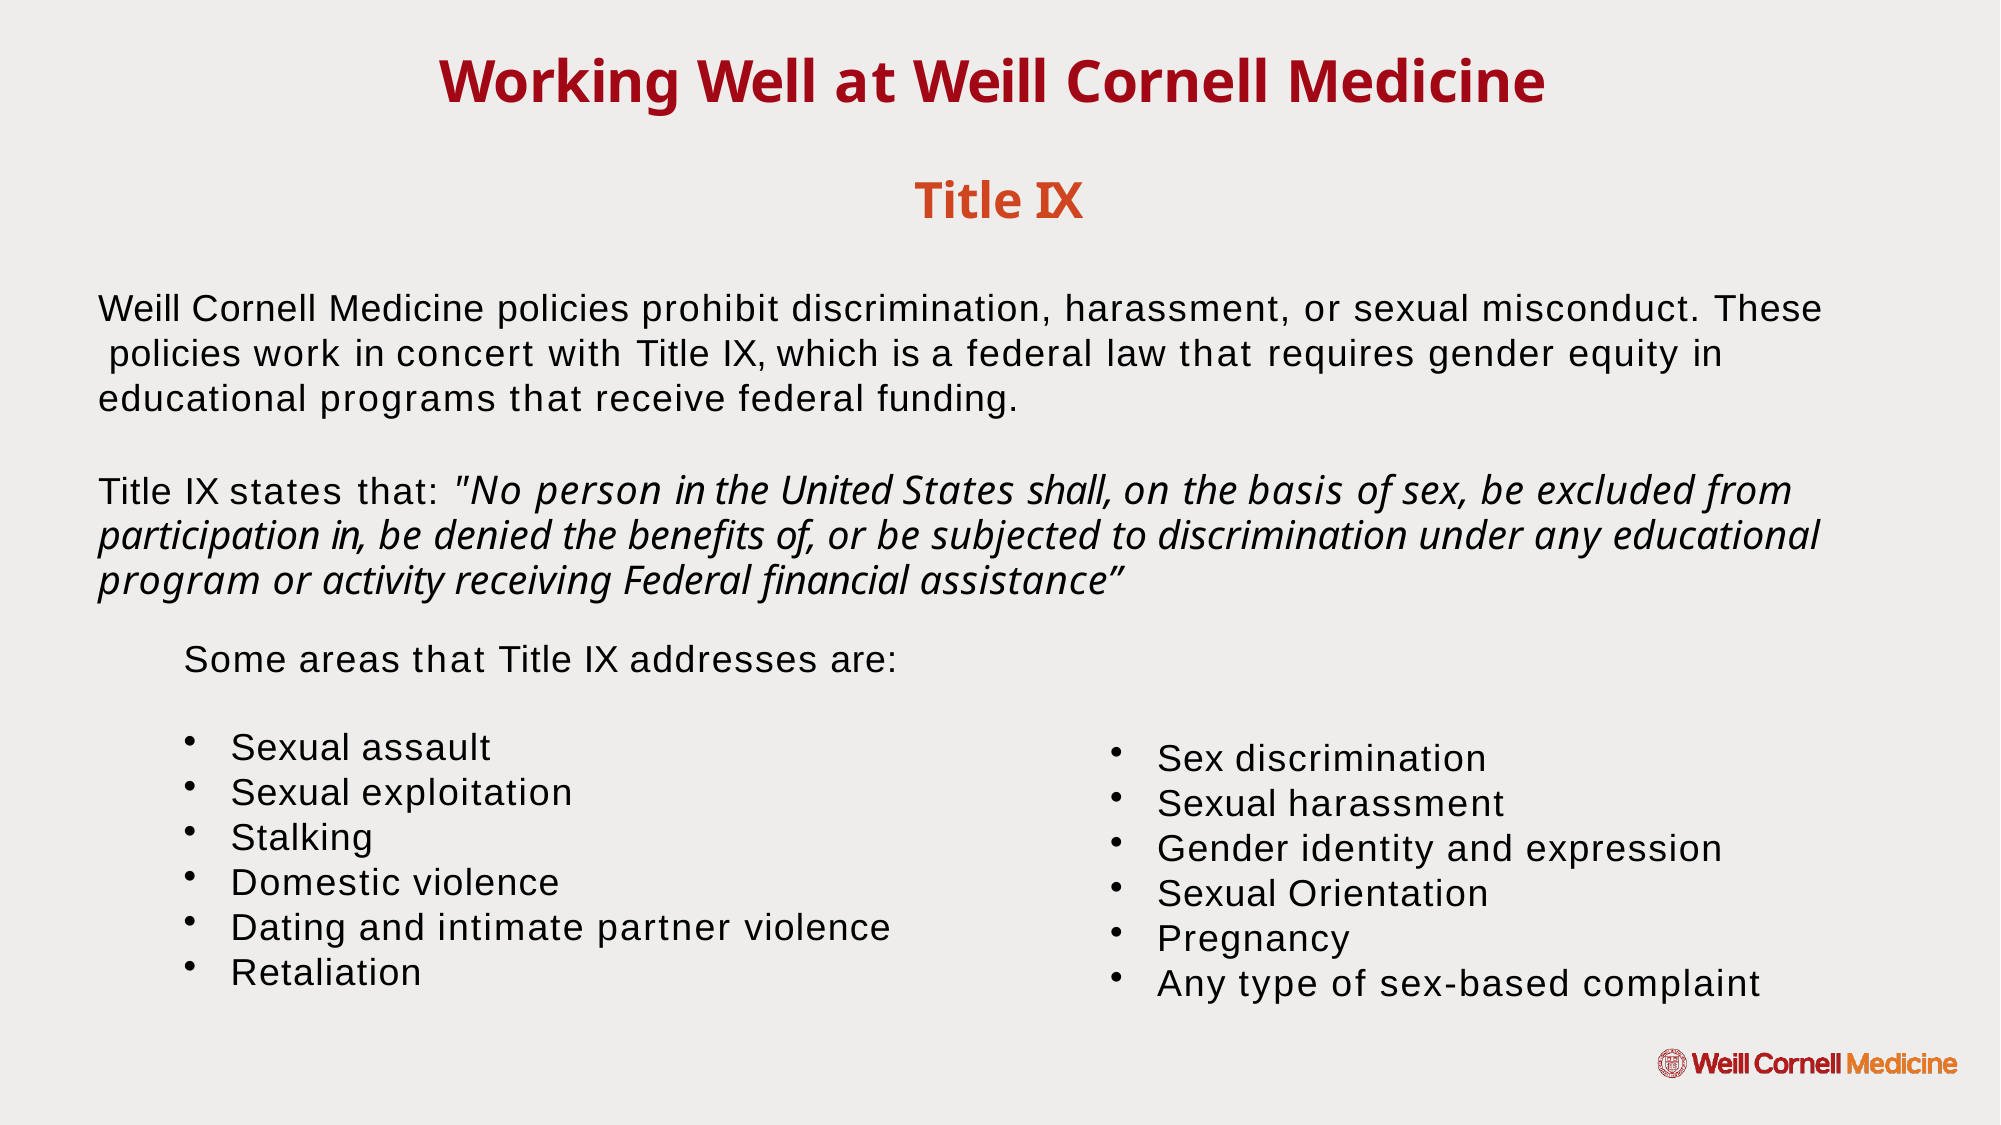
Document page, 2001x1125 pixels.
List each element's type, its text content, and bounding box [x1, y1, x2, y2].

text_box Title IX Weill Cornell Medicine policies prohibit discrimination, harassment, or sexual misconduct. These policies work in concert with Title IX, which is a federal law that requires gender equity in educational programs that receive federal funding. Title IX states that: "No person in the United States shall, on the basis of sex, be excluded from participation in, be denied the benefits of, or be subjected to discrimination under any educational program or activity receiving Federal financial assistance” Some areas that Title IX addresses are: [96, 166, 1886, 680]
text_box Sexual assault Sexual exploitation Stalking Domestic violence Dating and intimate partner violence Retaliation [181, 720, 900, 993]
text_box Sex discrimination Sexual harassment Gender identity and expression Sexual Orientation Pregnancy Any type of sex-based complaint [1107, 731, 1769, 1004]
picture [1637, 1028, 1977, 1099]
title Working Well at Weill Cornell Medicine [437, 42, 1563, 166]
